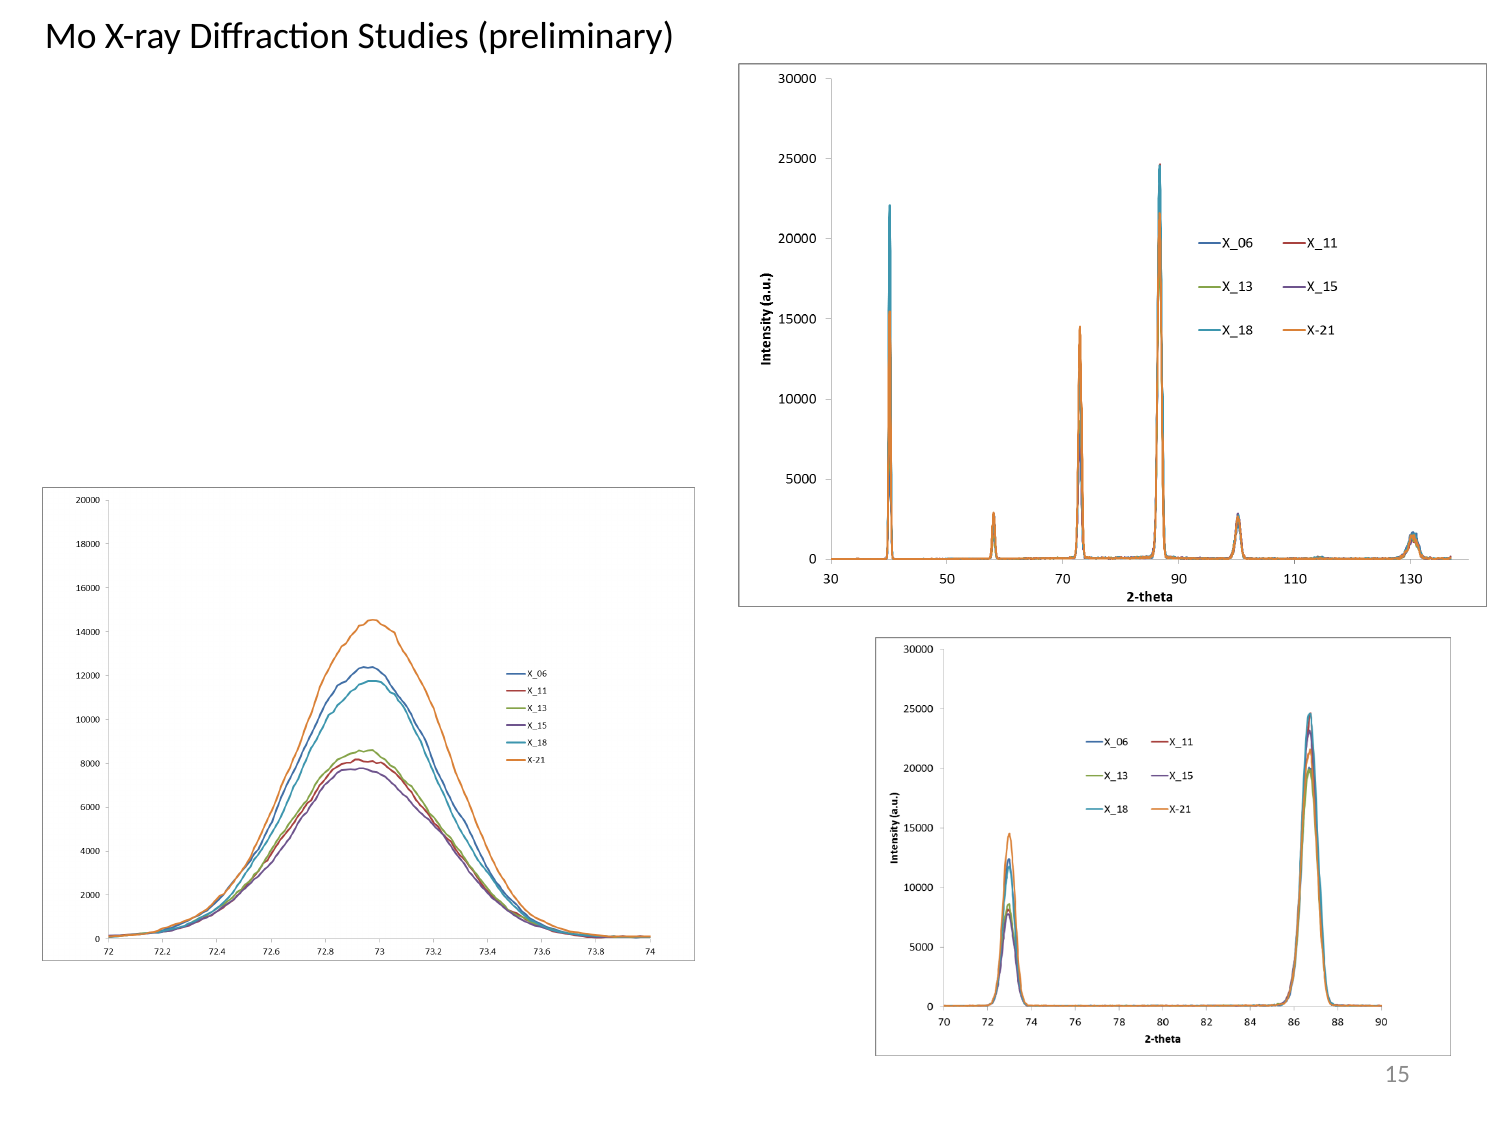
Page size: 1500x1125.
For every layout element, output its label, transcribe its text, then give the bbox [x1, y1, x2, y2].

picture [874, 637, 1451, 1056]
picture [42, 487, 696, 962]
slide_number 15 [1074, 1065, 1425, 1103]
text_box Mo X-ray Diffraction Studies (preliminary) [30, 3, 690, 64]
picture [738, 63, 1487, 607]
